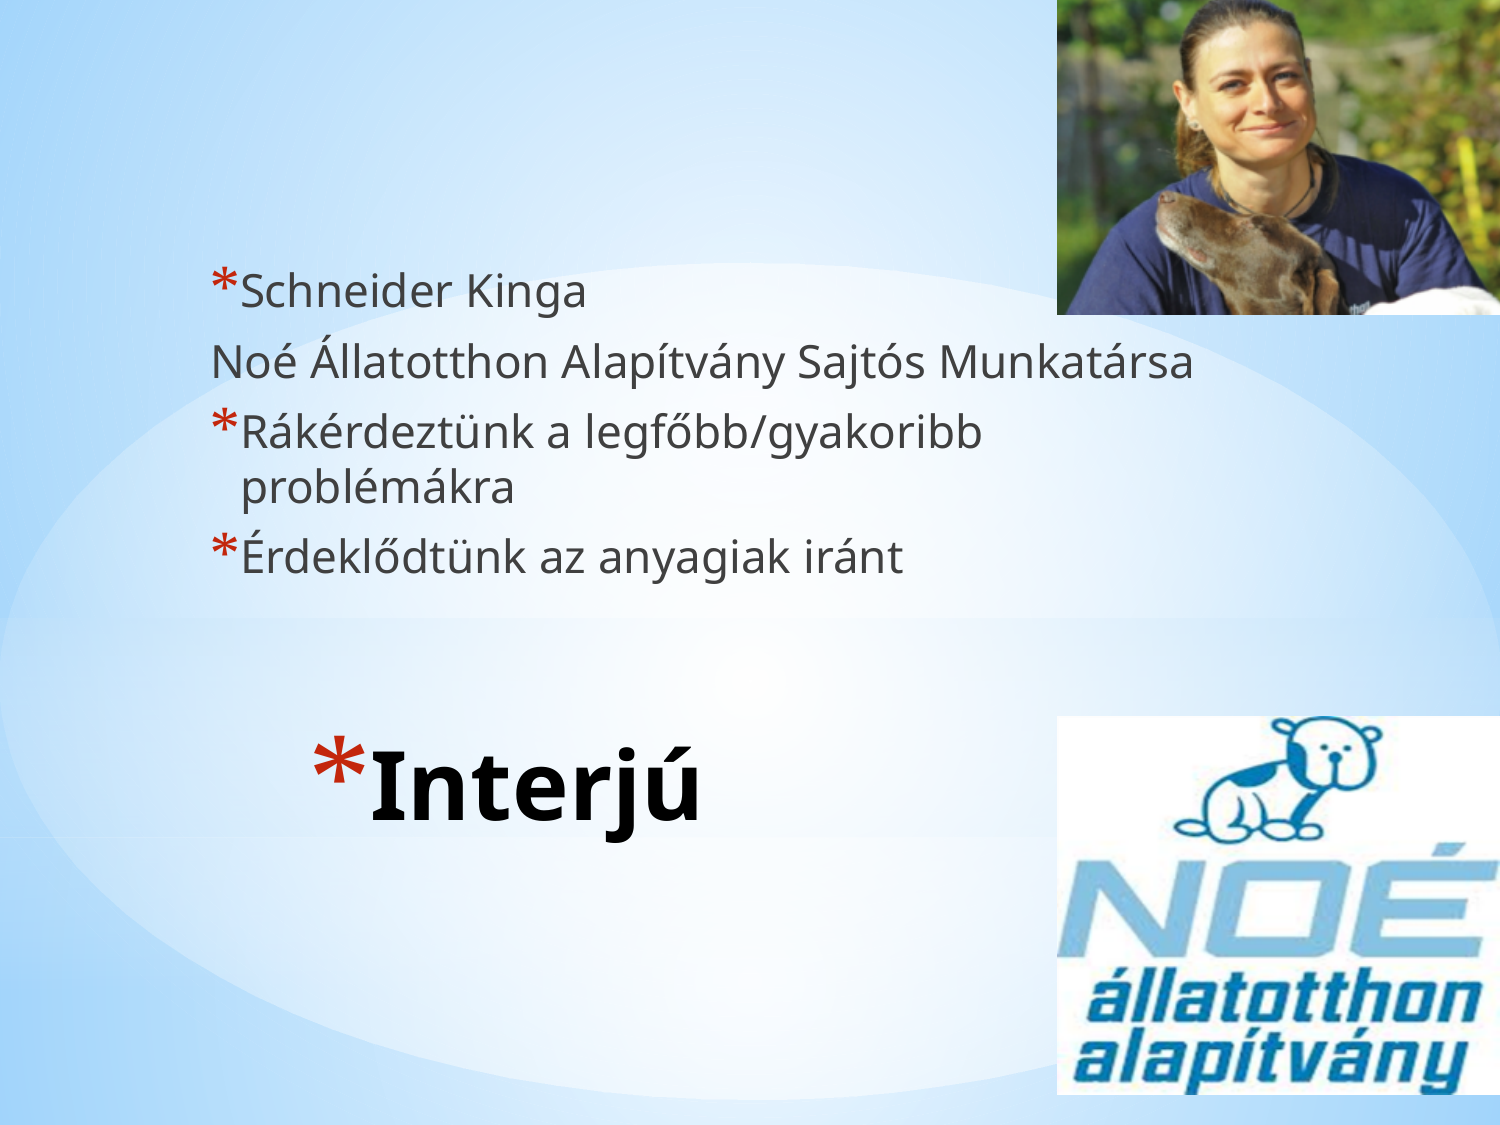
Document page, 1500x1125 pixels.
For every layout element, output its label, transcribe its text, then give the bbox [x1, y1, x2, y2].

title Interjú [294, 717, 1052, 905]
list Schneider Kinga Noé Állatotthon Alapítvány Sajtós Munkatársa Rákérdeztünk a legfőbb/gyakoribb problémákra Érdeklődtünk az anyagiak iránt [187, 113, 1238, 691]
picture [1056, 715, 1500, 1095]
picture [1056, 0, 1500, 315]
